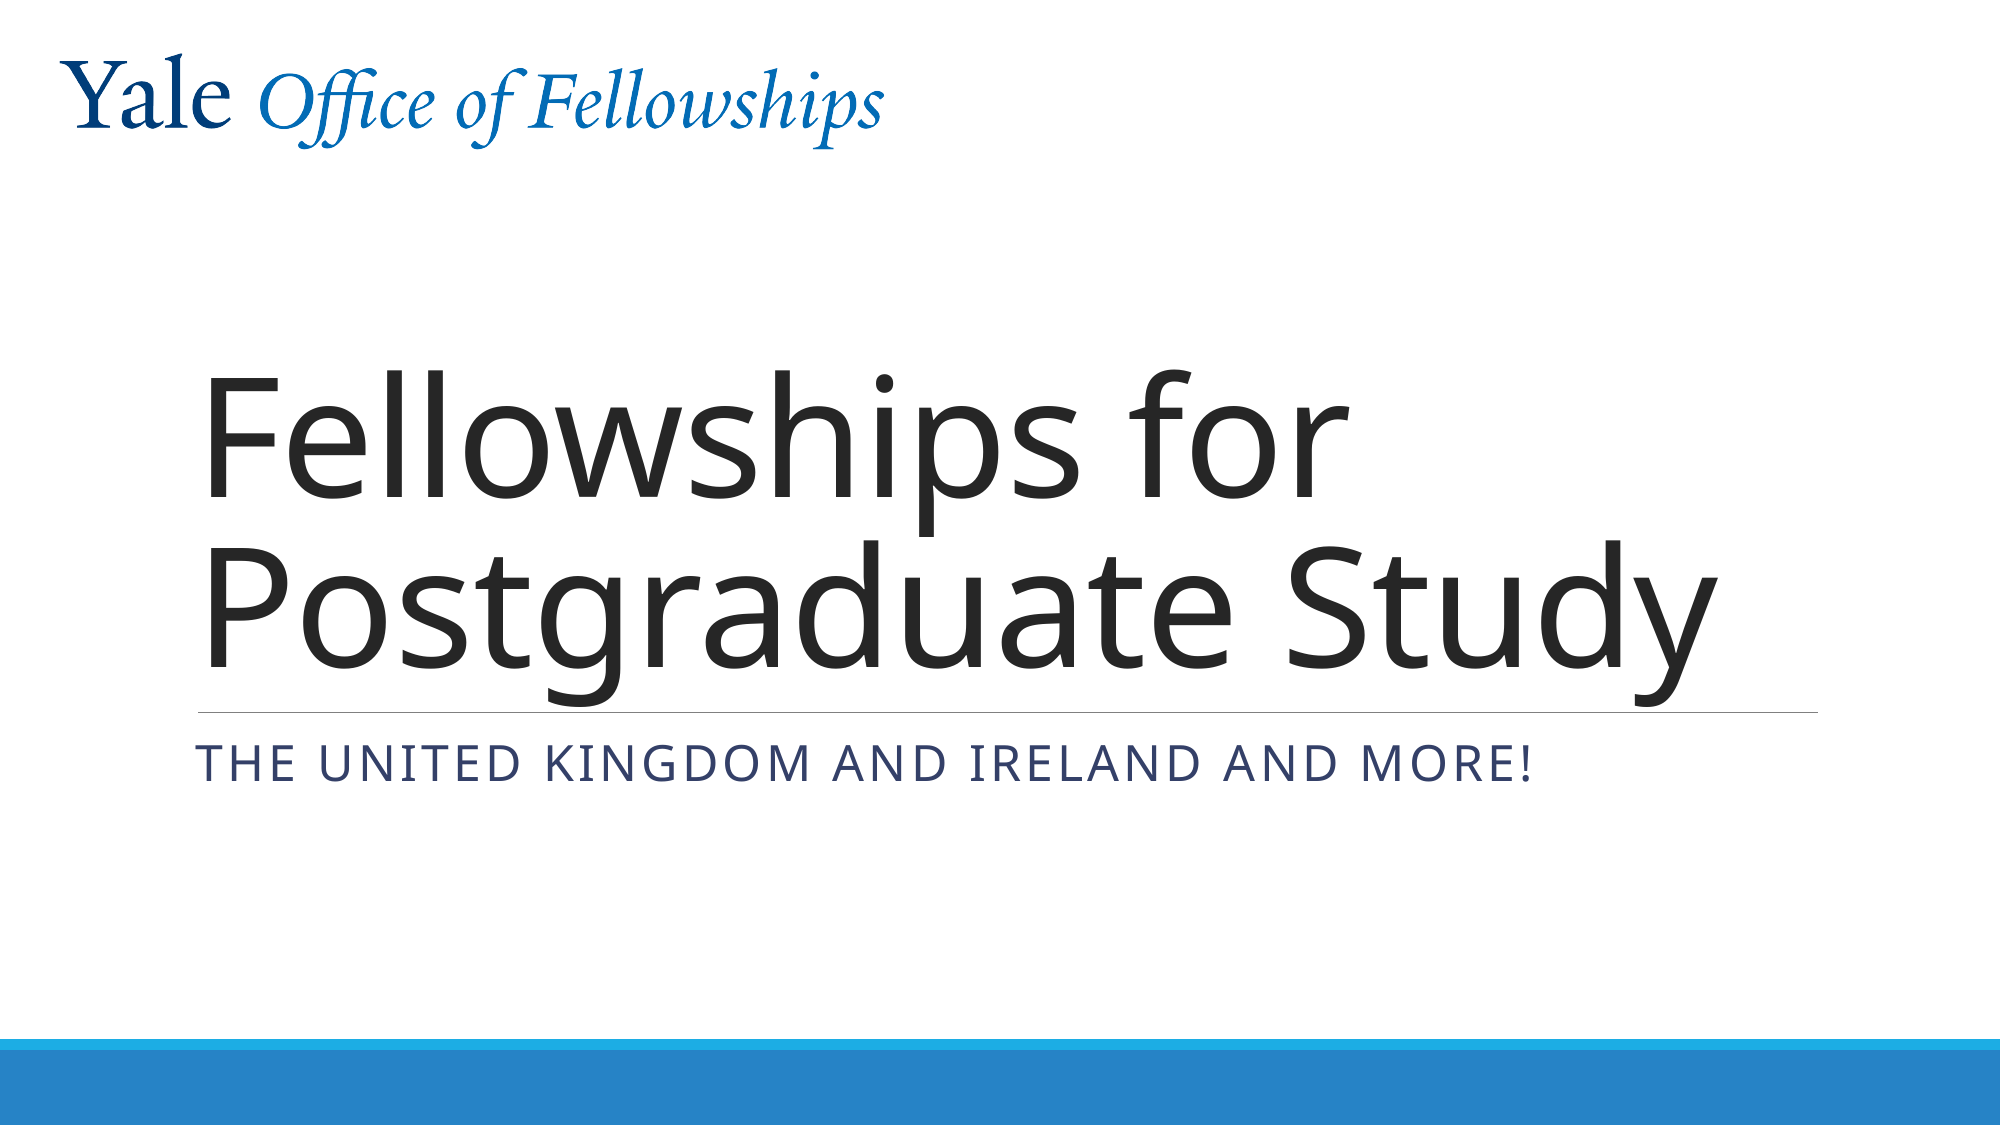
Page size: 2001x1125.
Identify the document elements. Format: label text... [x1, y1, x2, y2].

title Fellowships for Postgraduate Study [180, 124, 1830, 710]
subtitle The United Kingdom and Ireland and More! [180, 730, 1831, 919]
picture [45, 45, 898, 156]
